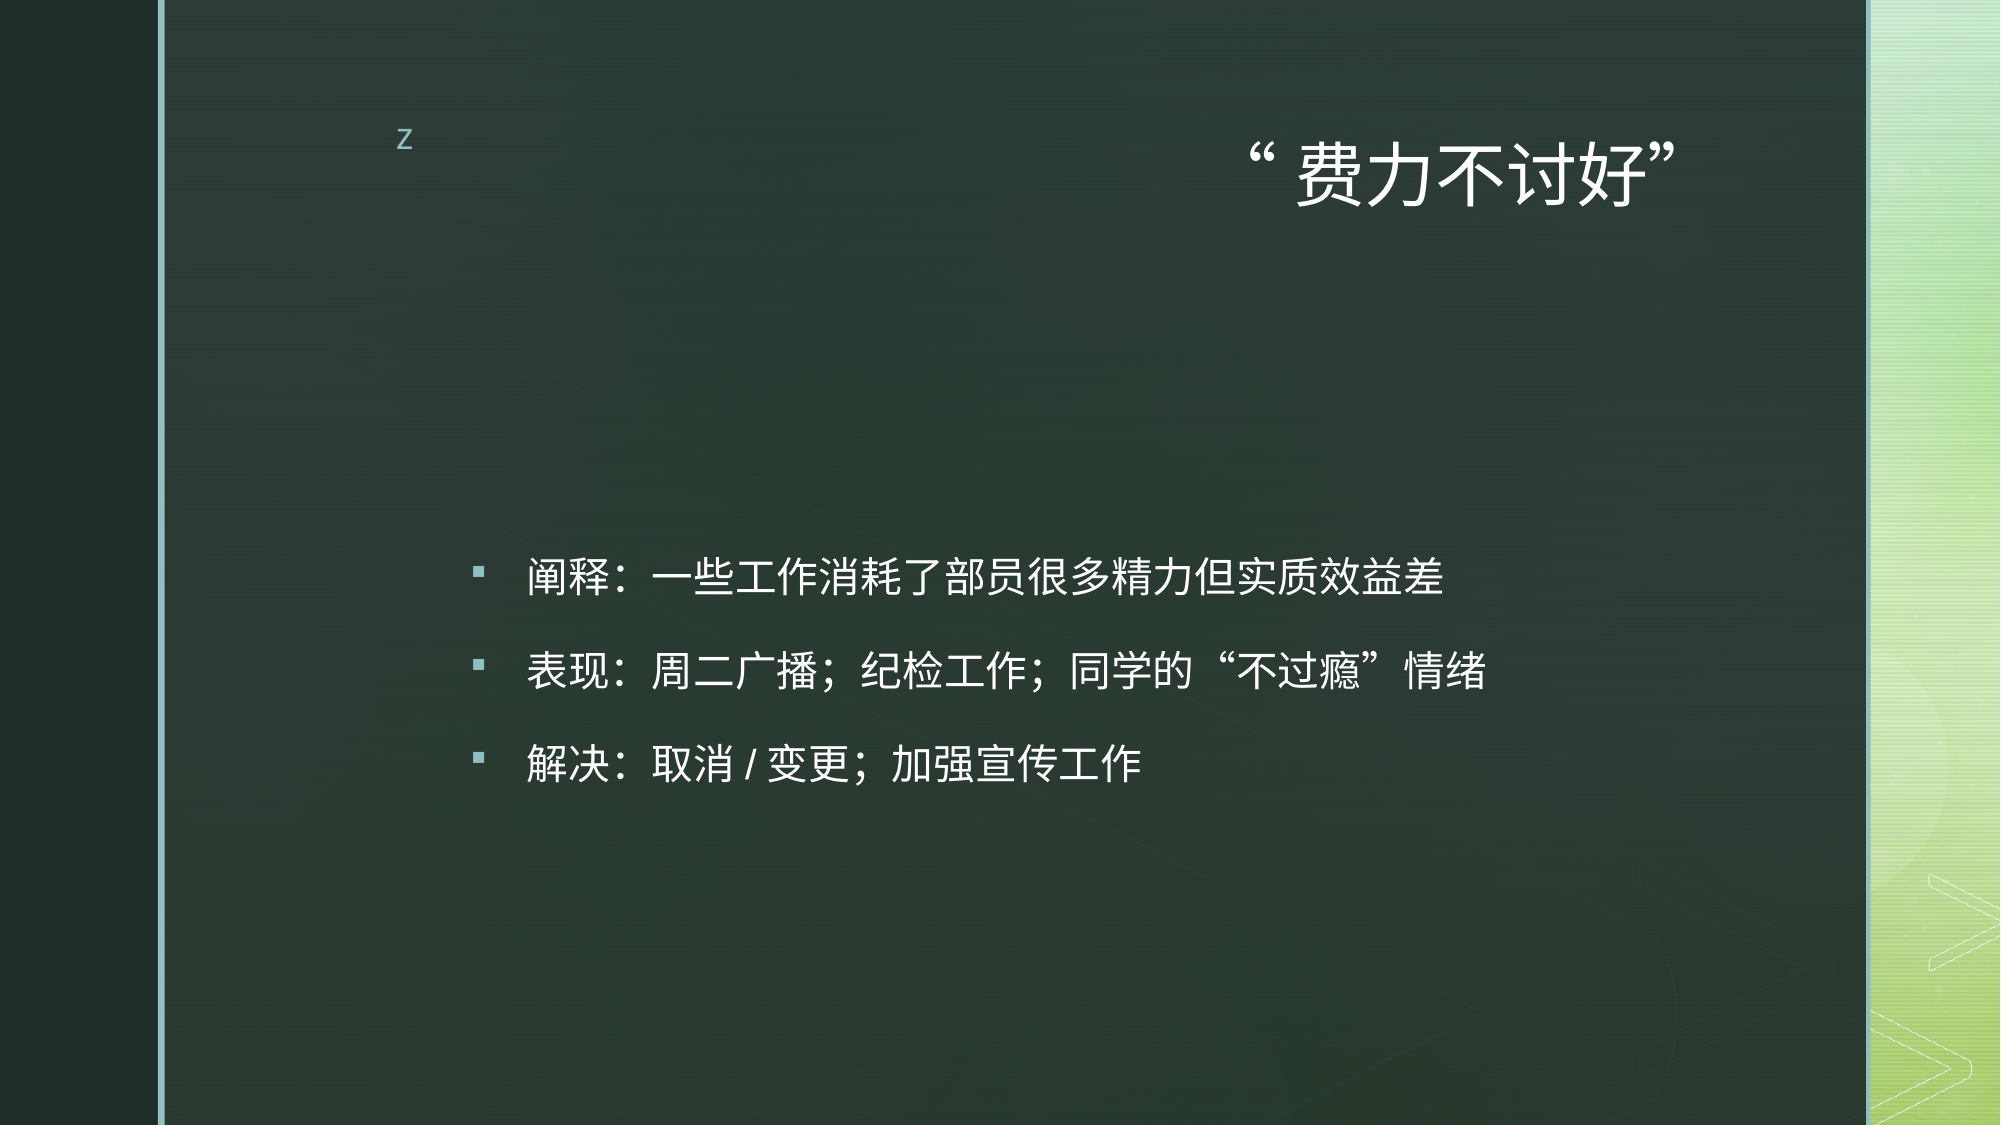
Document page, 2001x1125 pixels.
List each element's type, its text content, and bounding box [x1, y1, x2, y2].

list 阐释：一些工作消耗了部员很多精力但实质效益差 表现：周二广播；纪检工作；同学的“不过瘾”情绪 解决：取消/变更；加强宣传工作 [454, 336, 1734, 993]
title “费力不讨好” [428, 132, 1734, 310]
picture [1871, 0, 2001, 1125]
